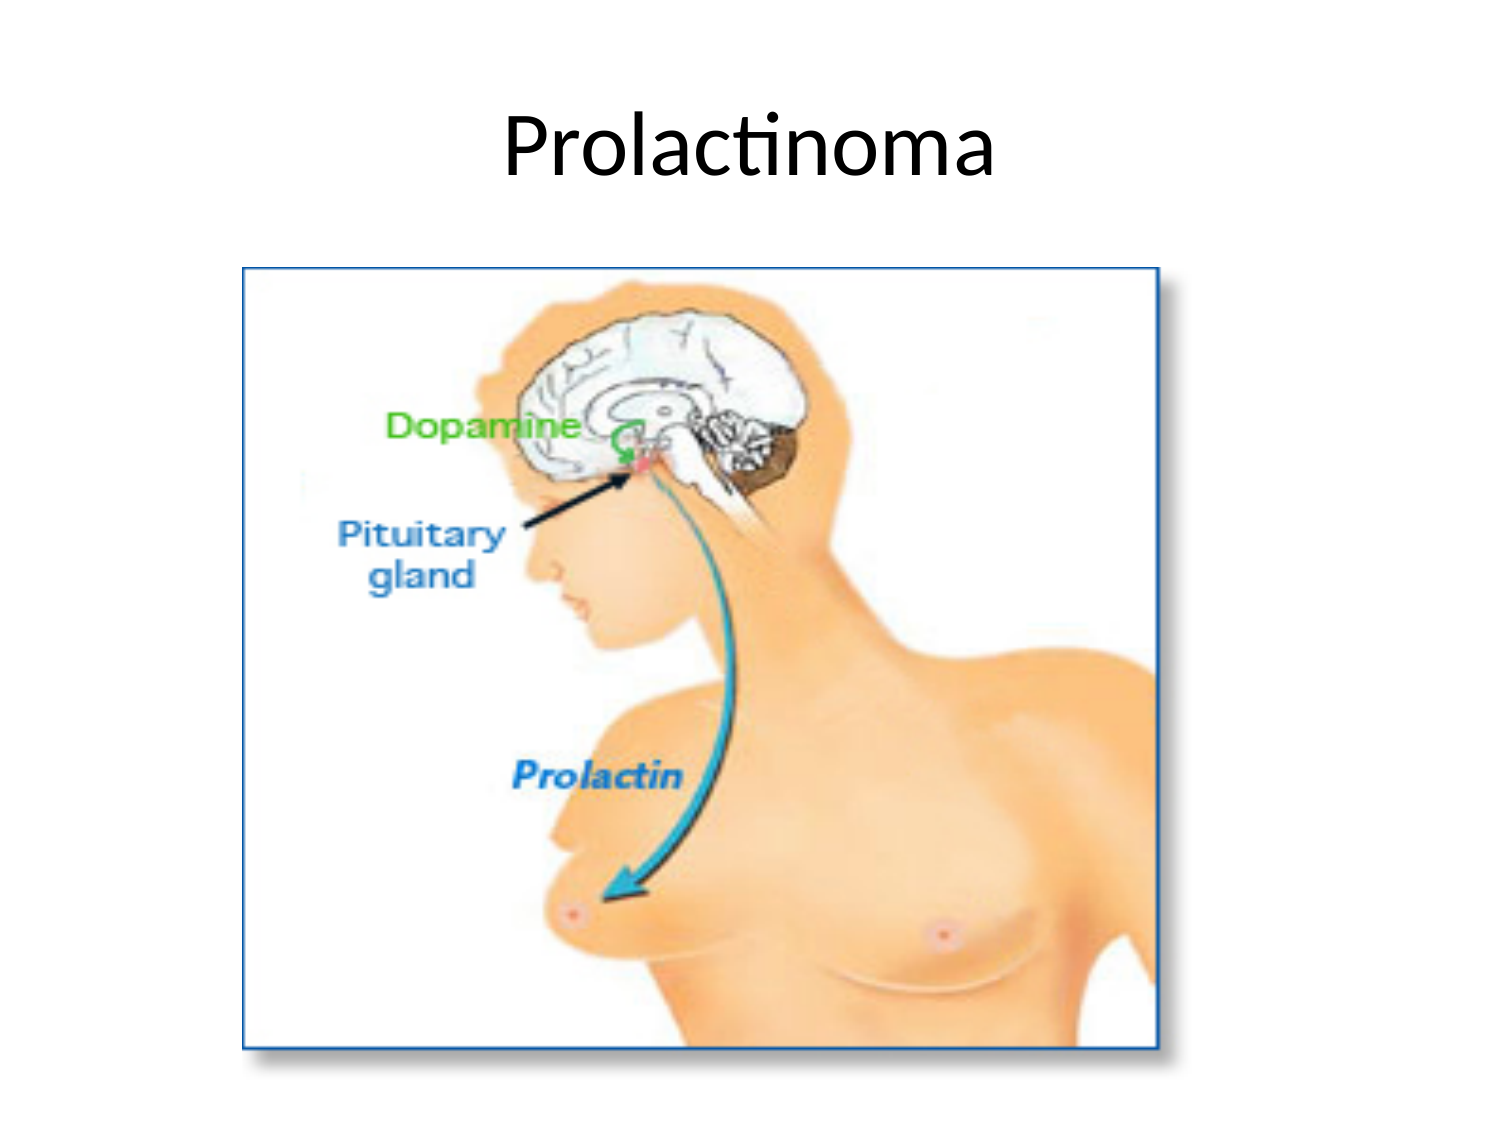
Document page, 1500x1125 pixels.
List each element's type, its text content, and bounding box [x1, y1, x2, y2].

title Prolactinoma [75, 45, 1425, 233]
picture [241, 266, 1200, 1083]
